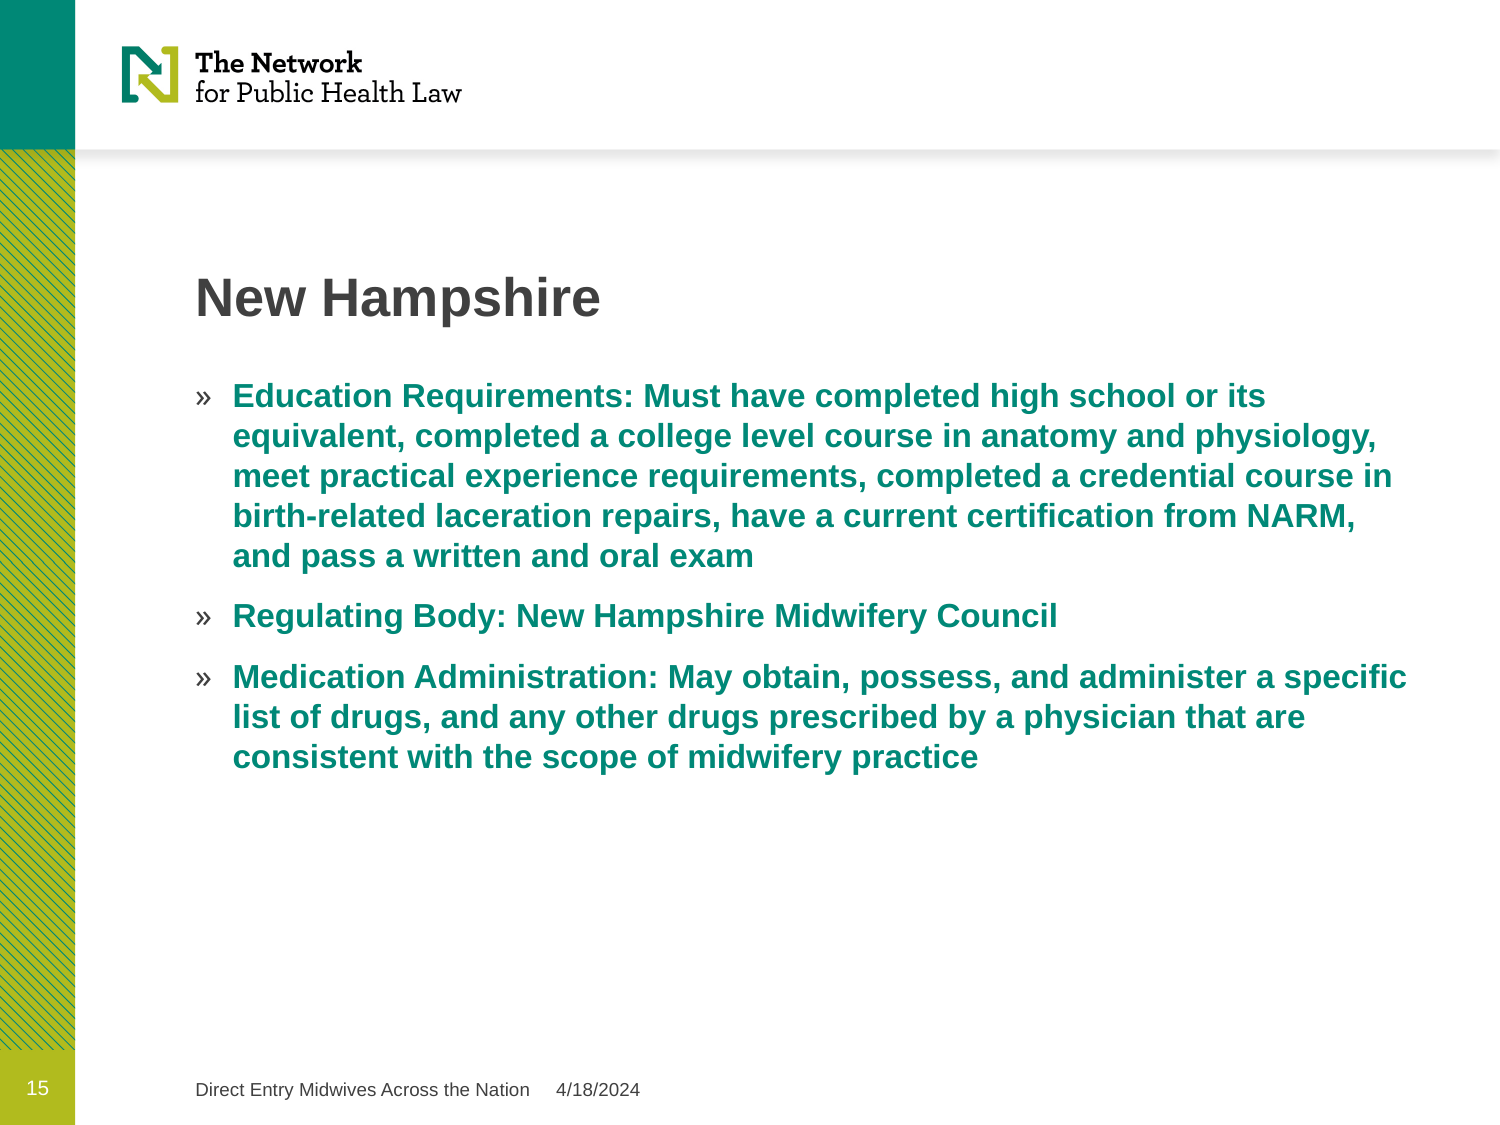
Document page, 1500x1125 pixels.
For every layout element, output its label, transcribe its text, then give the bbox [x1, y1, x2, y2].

slide_number 15 [0, 1050, 75, 1125]
footer Direct Entry Midwives Across the Nation 4/18/2024 [180, 1052, 1405, 1125]
title New Hampshire [195, 262, 1499, 329]
list Education Requirements: Must have completed high school or its equivalent, completed a college level course in anatomy and physiology, meet practical experience requirements, completed a credential course in birth-related laceration repairs, have a current certification from NARM, and pass a written and oral exam Regulating Body: New Hampshire Midwifery Council Medication Administration: May obtain, possess, and administer a specific list of drugs, and any other drugs prescribed by a physician that are consistent with the scope of midwifery practice [195, 313, 1420, 781]
picture [0, 0, 1500, 1125]
